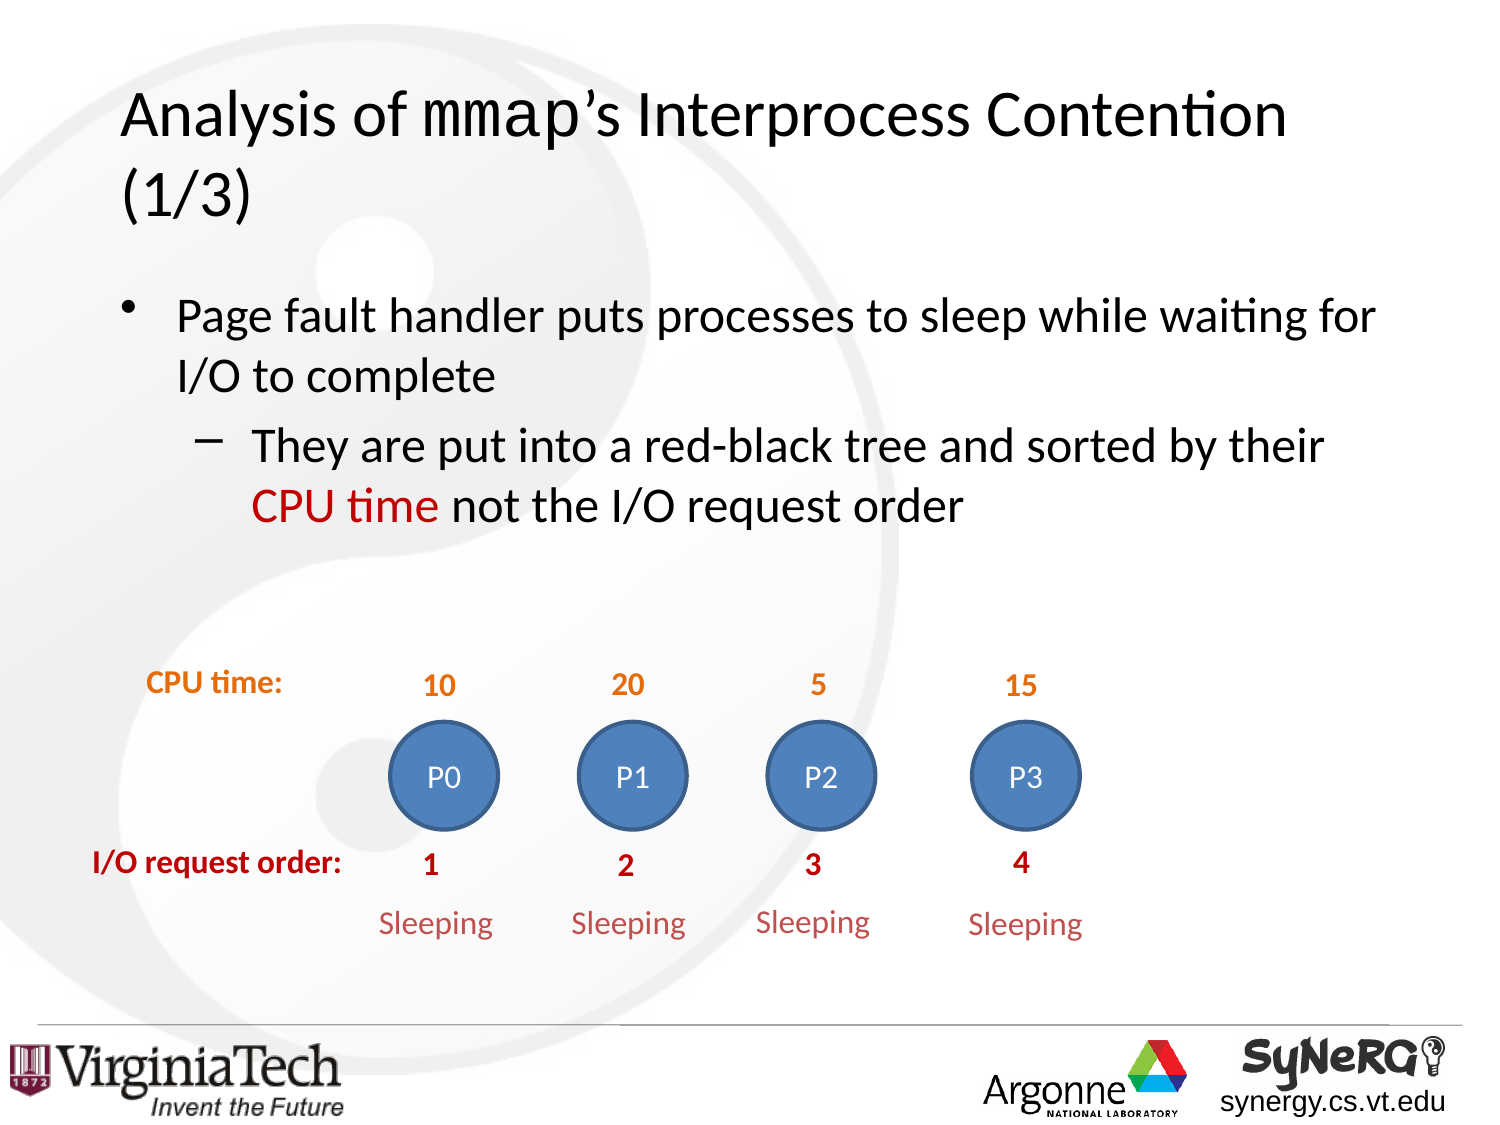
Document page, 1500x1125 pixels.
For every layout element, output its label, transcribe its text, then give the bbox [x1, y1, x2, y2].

text_box I/O request order: [77, 832, 442, 888]
text_box Sleeping [556, 893, 727, 949]
text_box Sleeping [953, 894, 1123, 950]
text_box P1 [576, 719, 689, 832]
text_box CPU time: [131, 652, 426, 708]
text_box 20 [596, 655, 682, 710]
text_box P2 [765, 719, 878, 832]
text_box P3 [969, 719, 1082, 832]
text_box Sleeping [363, 893, 534, 949]
title Analysis of mmap’s Interprocess Contention (1/3) [111, 61, 1388, 238]
text_box 10 [407, 655, 494, 711]
text_box 1 [407, 834, 494, 890]
list Page fault handler puts processes to sleep while waiting for I/O to complete They are put into a red-black tree and sorted by their CPU time not the I/O request order [111, 274, 1388, 1125]
text_box 2 [602, 835, 689, 891]
text_box 5 [795, 654, 881, 710]
text_box P0 [388, 719, 501, 832]
text_box 3 [789, 834, 876, 890]
text_box Sleeping [741, 893, 911, 948]
picture [1388, 1032, 1448, 1095]
text_box 15 [989, 655, 1075, 711]
picture [0, 1033, 111, 1124]
text_box 4 [998, 832, 1084, 888]
